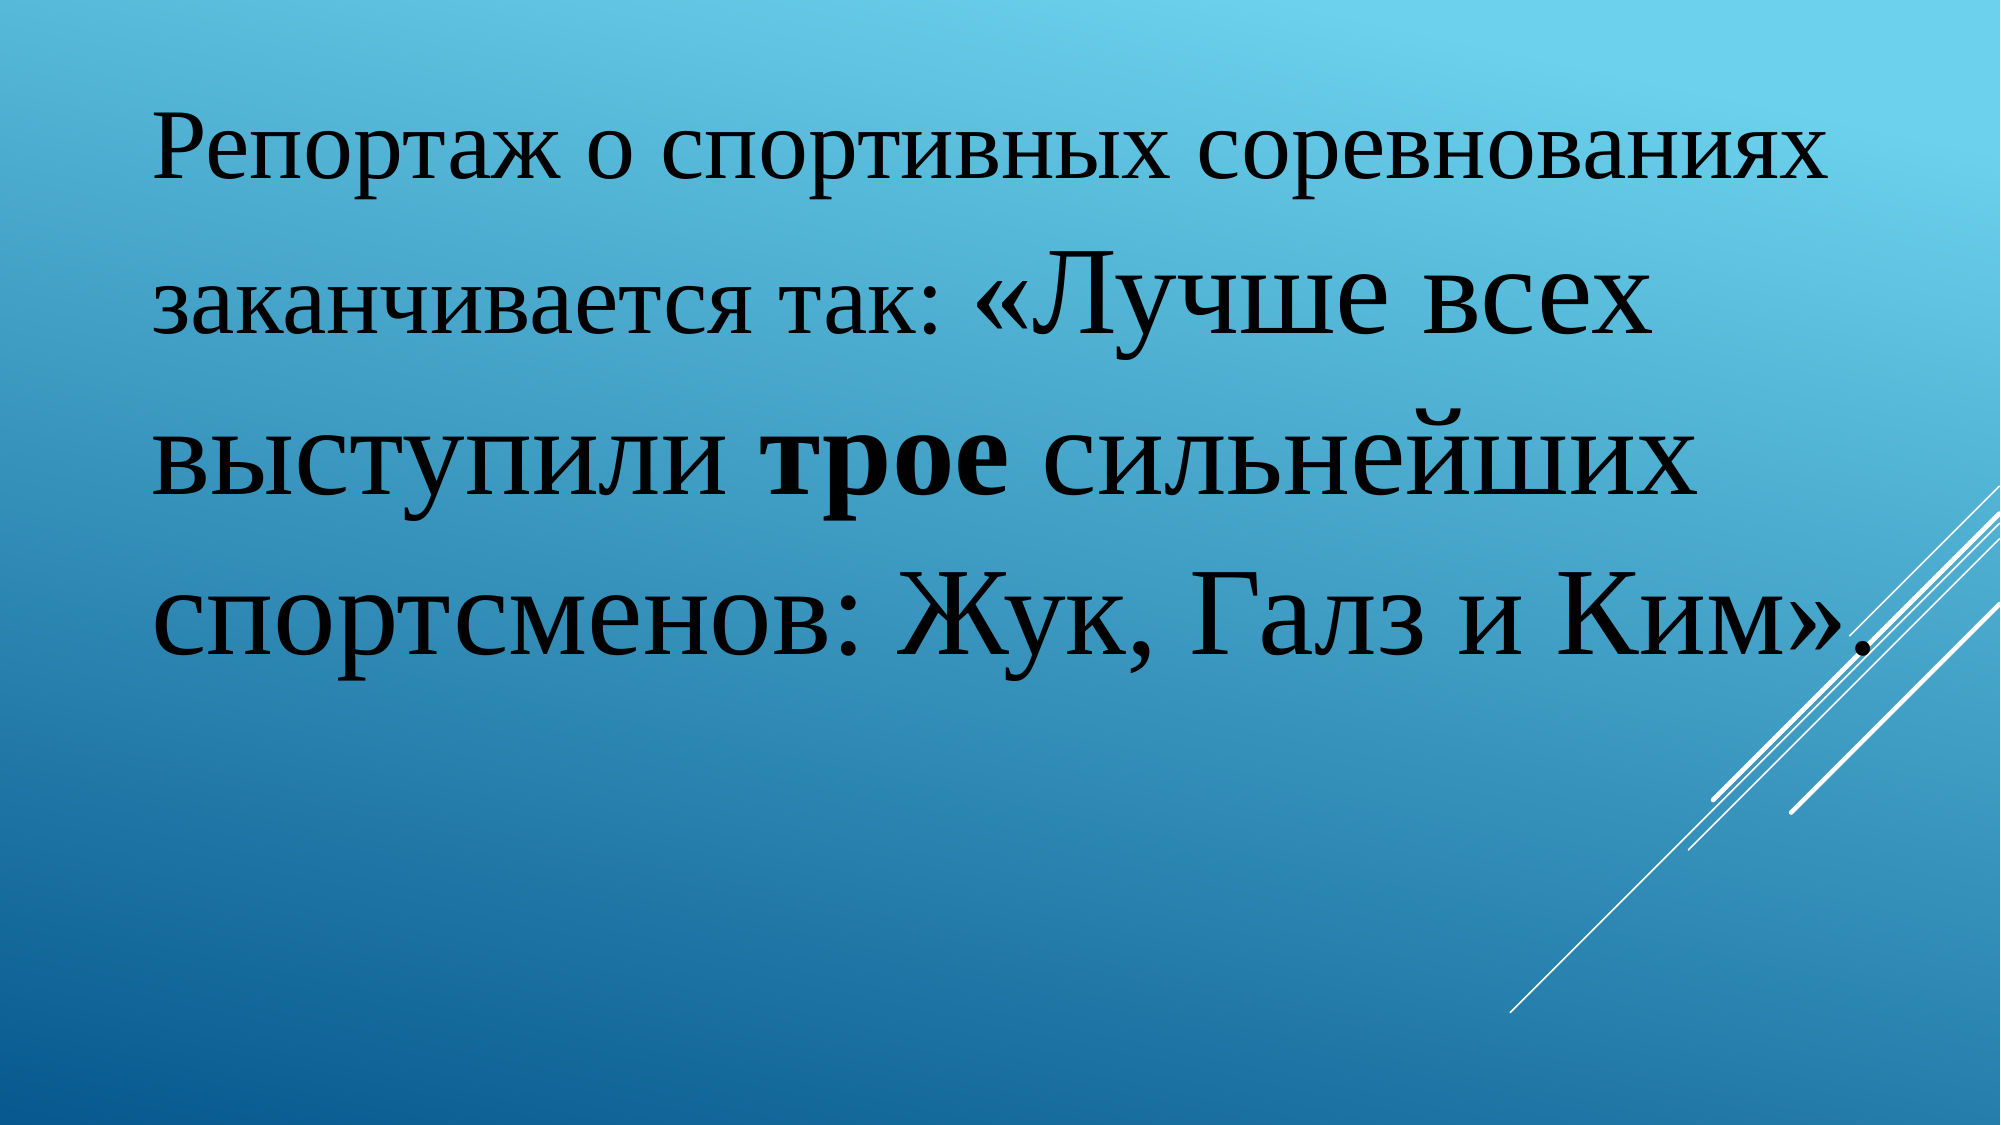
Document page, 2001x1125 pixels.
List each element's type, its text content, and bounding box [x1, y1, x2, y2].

text_box Репортаж о спортивных соревнованиях заканчивается так: «Лучше всех выступили трое сильнейших спортсменов: Жук, Галз и Ким». [136, 62, 1948, 687]
